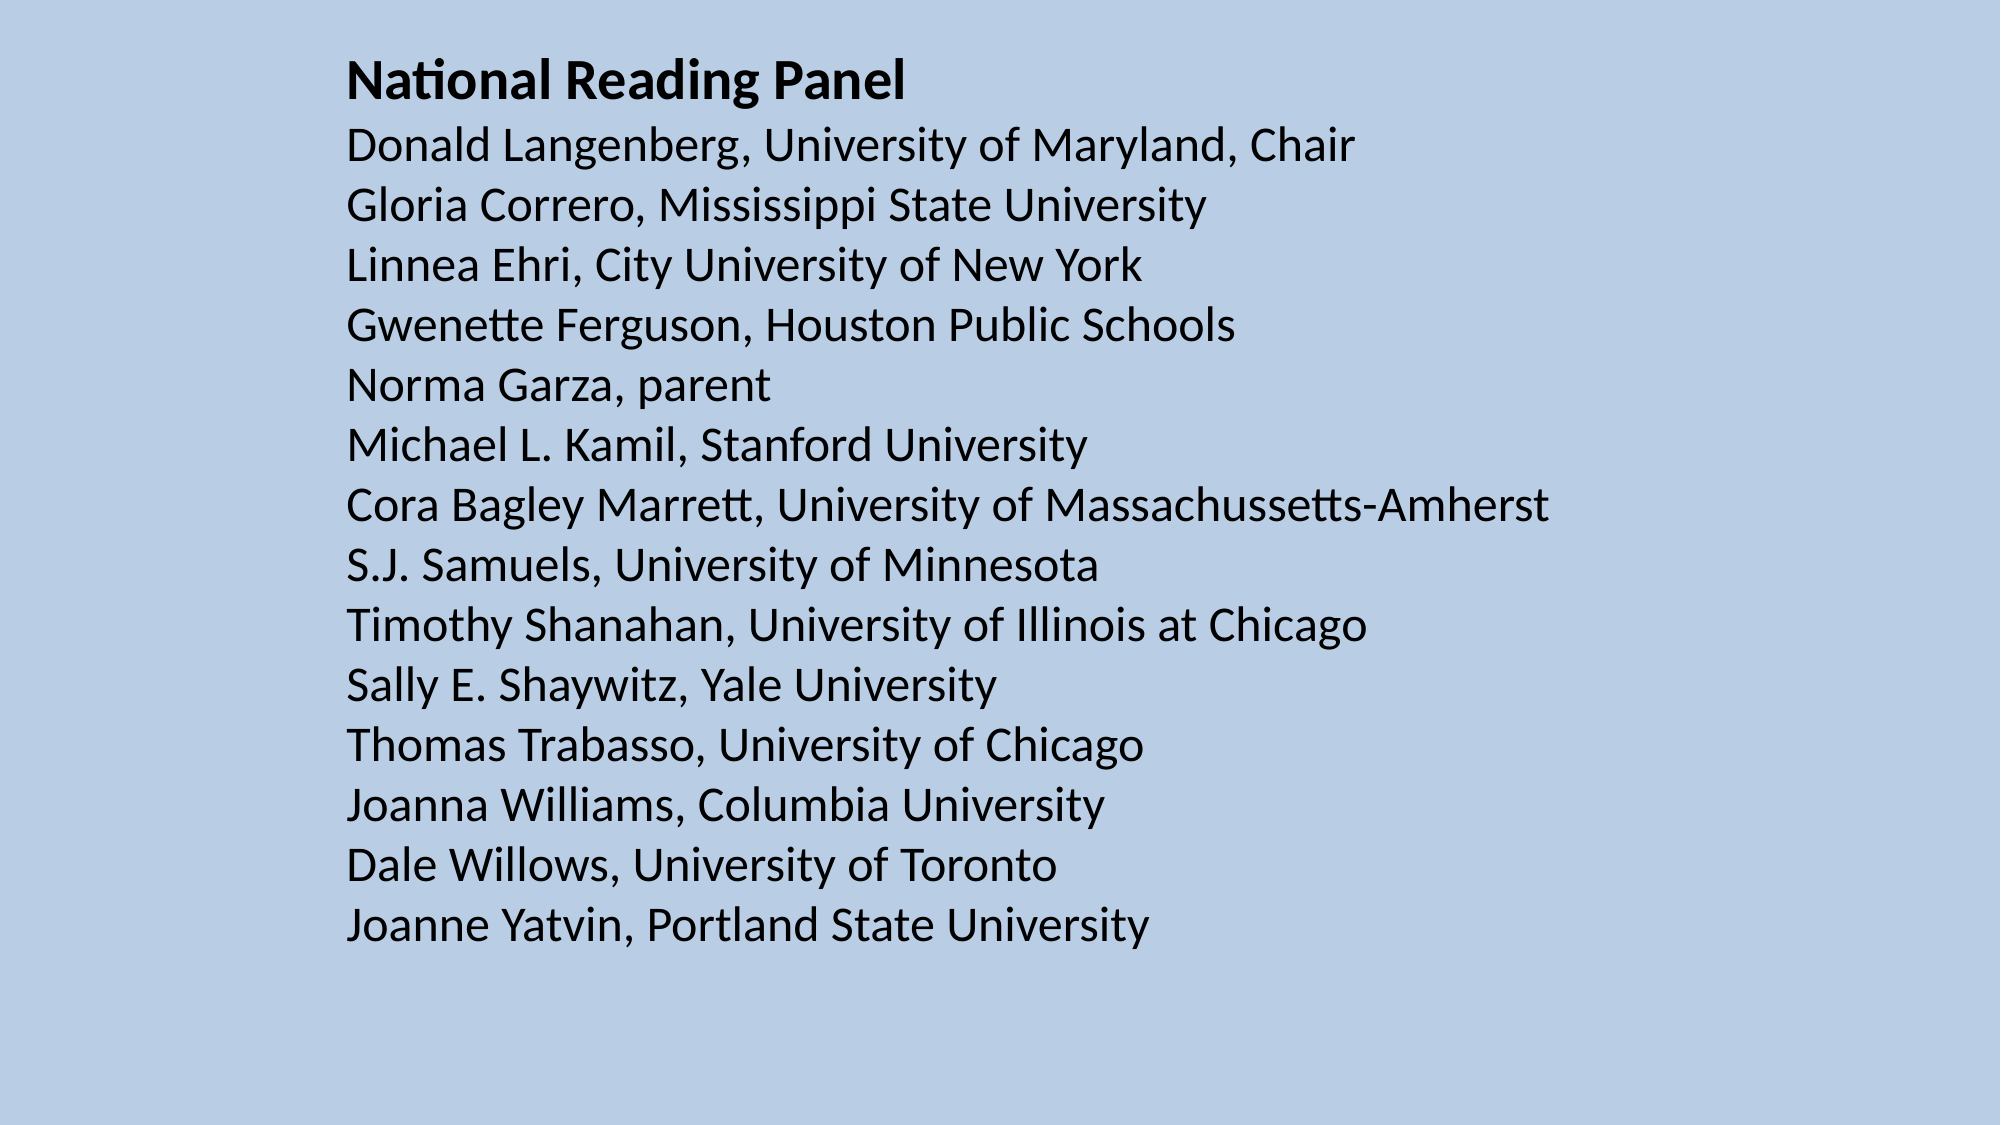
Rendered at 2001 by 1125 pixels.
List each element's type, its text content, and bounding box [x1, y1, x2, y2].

text_box National Reading Panel Donald Langenberg, University of Maryland, Chair Gloria Correro, Mississippi State University Linnea Ehri, City University of New York Gwenette Ferguson, Houston Public Schools Norma Garza, parent Michael L. Kamil, Stanford University Cora Bagley Marrett, University of Massachussetts-Amherst S.J. Samuels, University of Minnesota Timothy Shanahan, University of Illinois at Chicago Sally E. Shaywitz, Yale University Thomas Trabasso, University of Chicago Joanna Williams, Columbia University Dale Willows, University of Toronto Joanne Yatvin, Portland State University [331, 33, 1750, 959]
